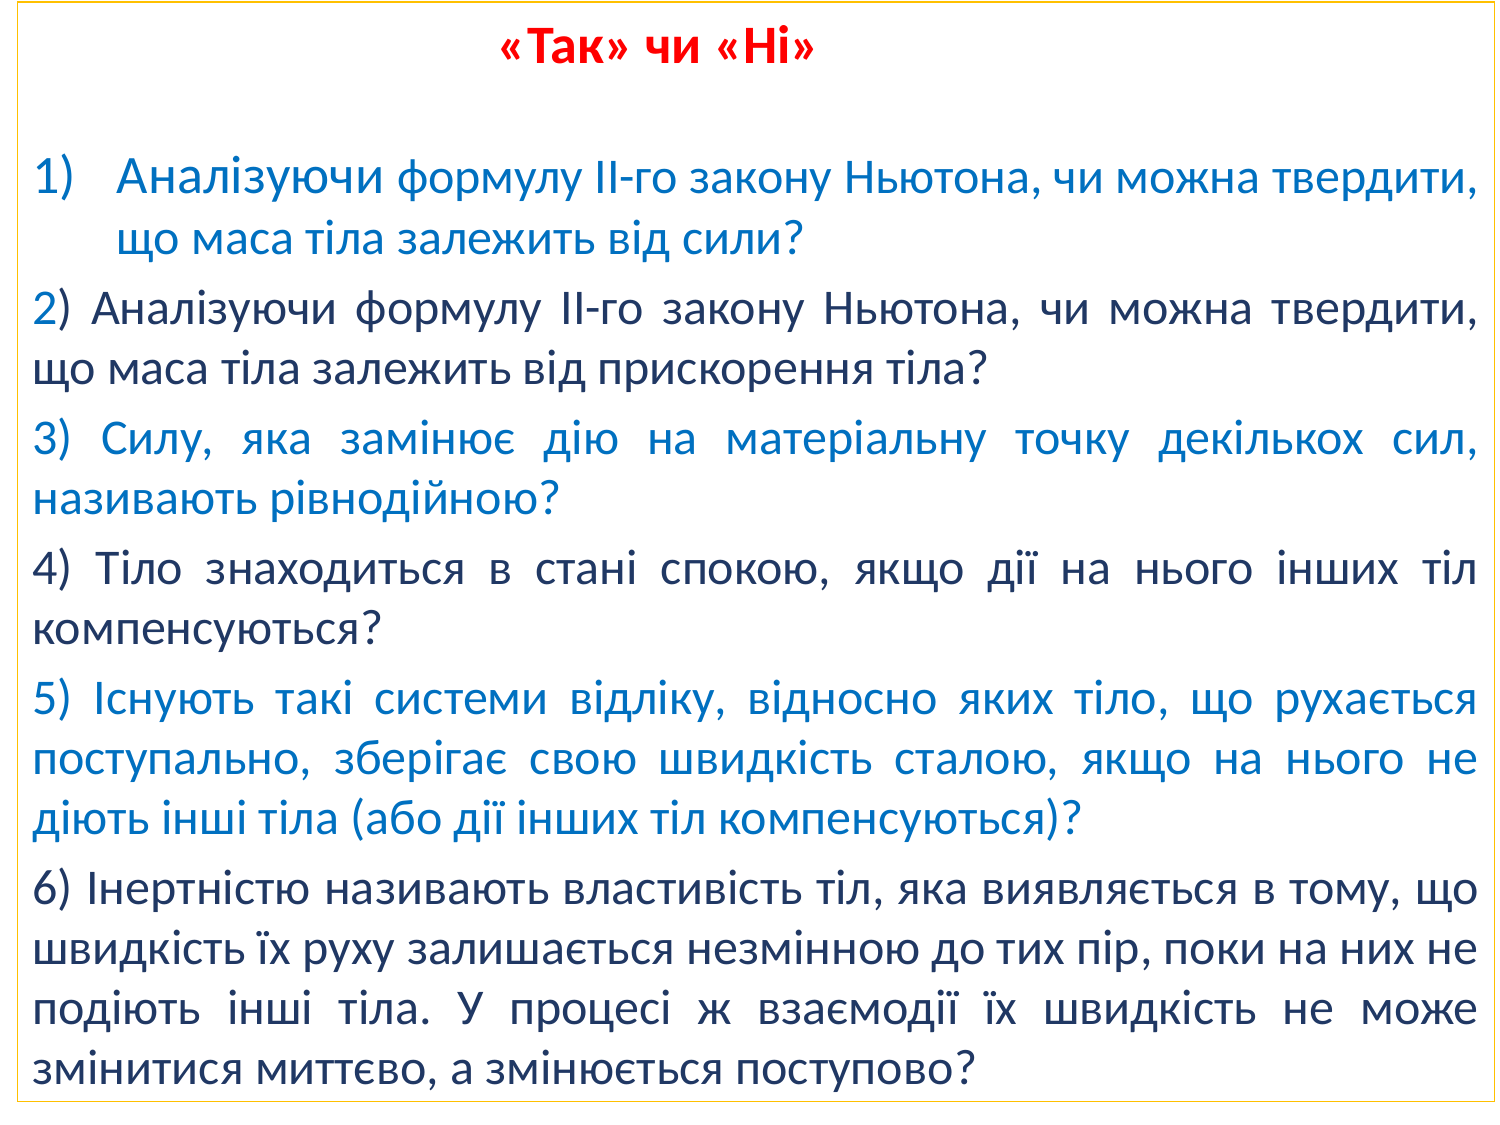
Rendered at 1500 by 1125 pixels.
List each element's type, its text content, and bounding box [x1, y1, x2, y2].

text_box «Так» чи «Ні» Аналізуючи формулу ІІ-го закону Ньютона, чи можна твердити, що маса тіла залежить від сили? 2) Аналізуючи формулу ІІ-го закону Ньютона, чи можна твердити, що маса тіла залежить від прискорення тіла? 3) Силу, яка замінює дію на матеріальну точку декількох сил, називають рівнодійною? 4) Тіло знаходиться в стані спокою, якщо дії на нього інших тіл компенсуються? 5) Існують такі системи відліку, відносно яких тіло, що рухається поступально, зберігає свою швидкість сталою, якщо на нього не діють інші тіла (або дії інших тіл компенсуються)? 6) Інертністю називають властивість тіл, яка виявляється в тому, що швидкість їх руху залишається незмінною до тих пір, поки на них не подіють інші тіла. У процесі ж взаємодії їх швидкість не може змінитися миттєво, а змінюється поступово? [17, 1, 1495, 1102]
